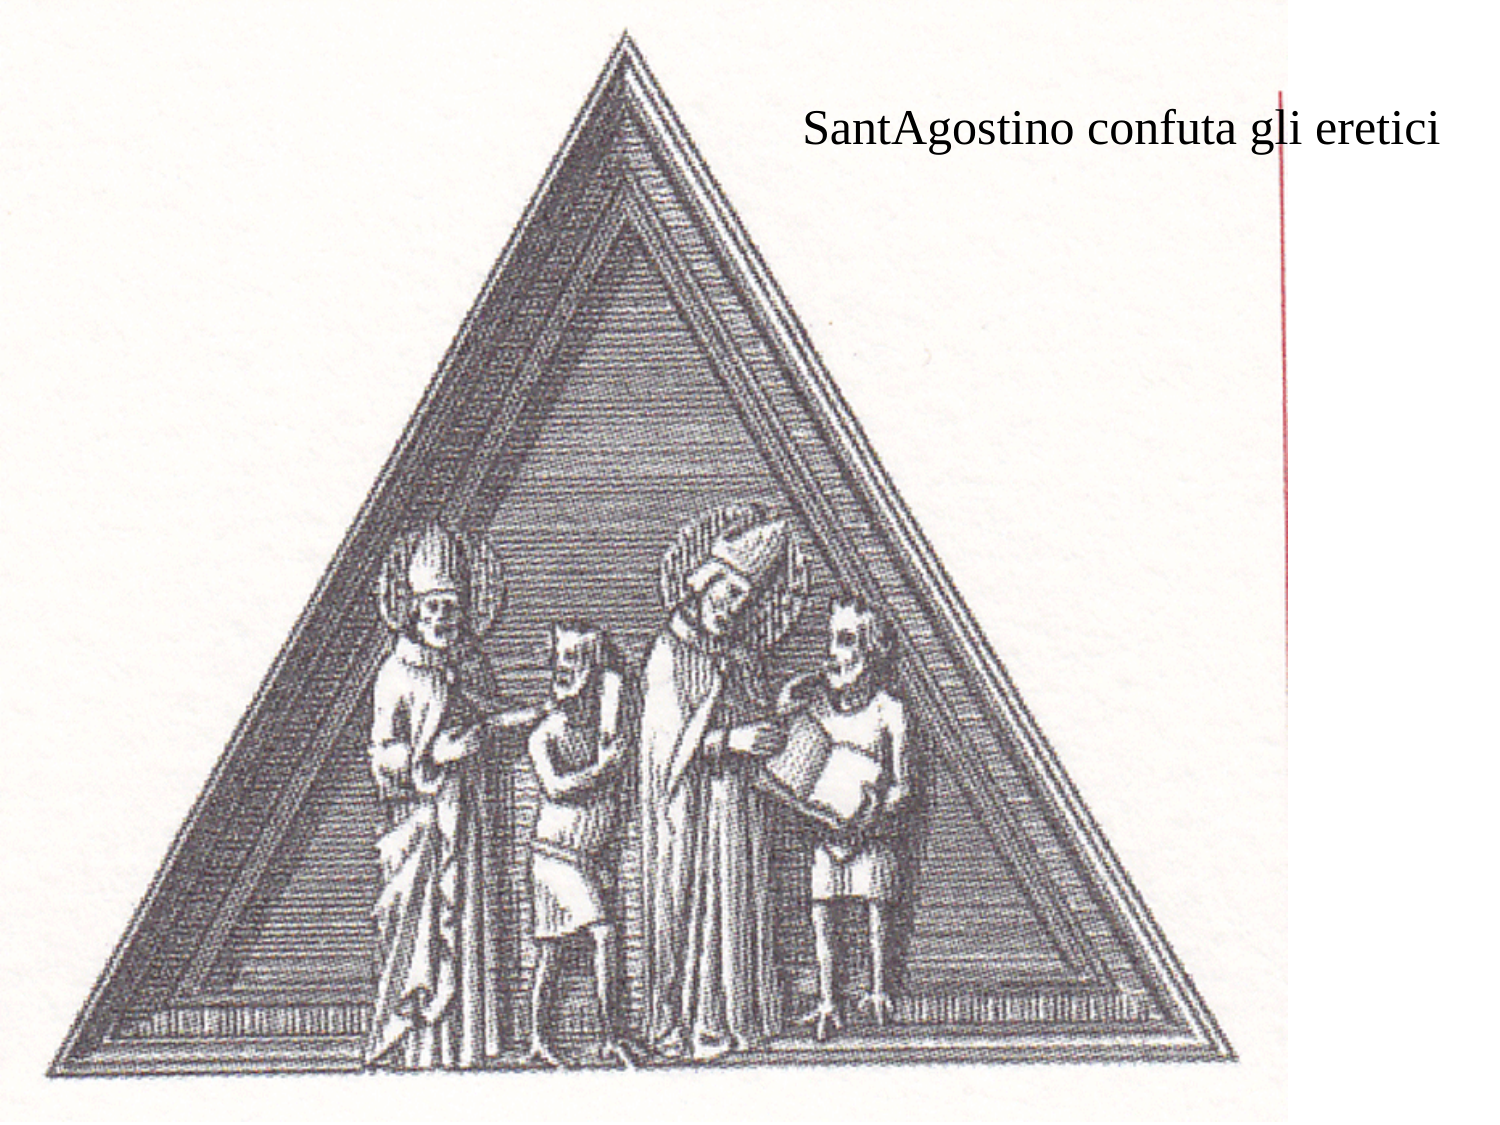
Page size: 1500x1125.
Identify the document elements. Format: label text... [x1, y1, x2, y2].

text_box SantAgostino confuta gli eretici [1291, 87, 1463, 163]
picture [0, 0, 1288, 1122]
